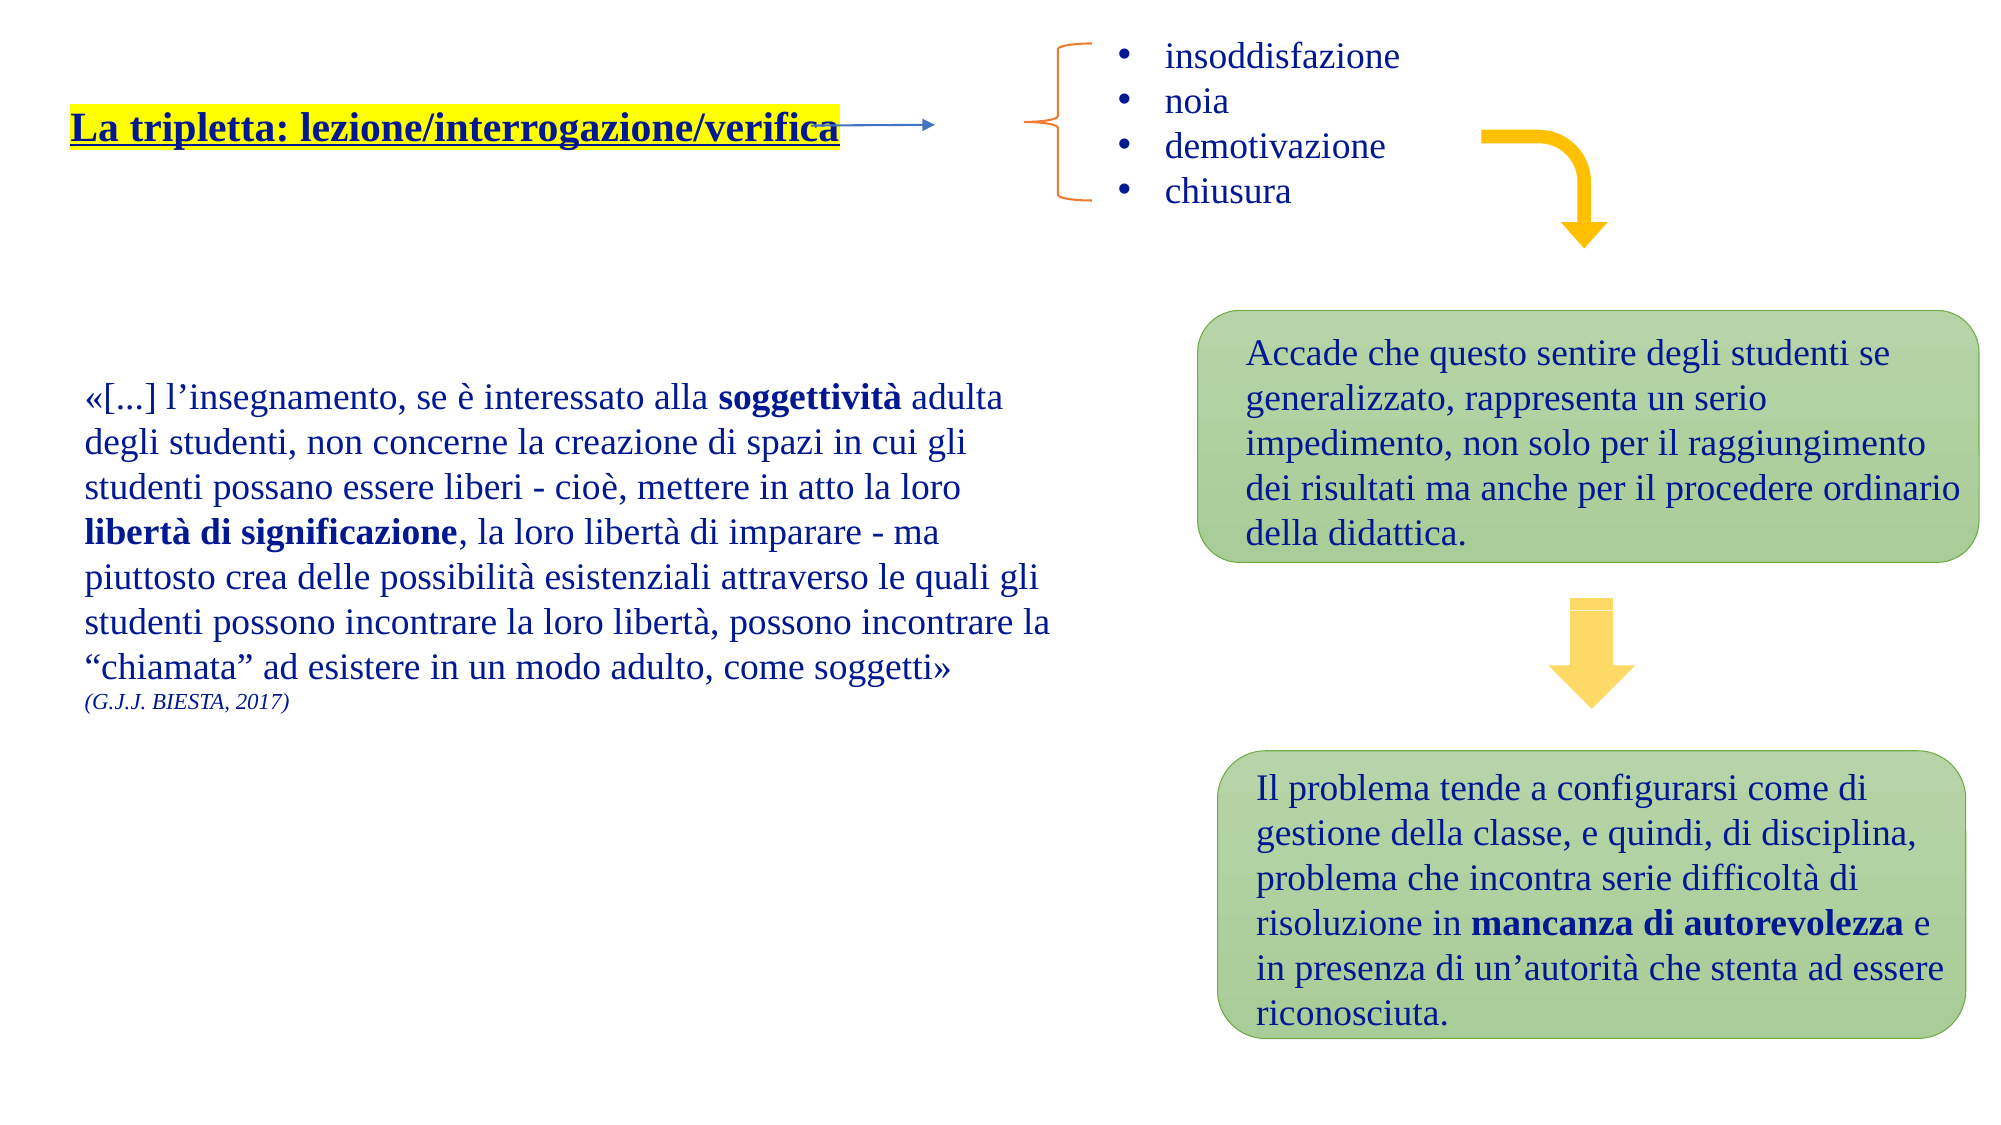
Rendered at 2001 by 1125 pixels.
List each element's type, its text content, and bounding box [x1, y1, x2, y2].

text_box [1478, 126, 1616, 254]
text_box «[...] l’insegnamento, se è interessato alla soggettività adulta degli studenti, non concerne la creazione di spazi in cui gli studenti possano essere liberi - cioè, mettere in atto la loro libertà di significazione, la loro libertà di imparare - ma piuttosto crea delle possibilità esistenziali attraverso le quali gli studenti possono incontrare la loro libertà, possono incontrare la “chiamata” ad esistere in un modo adulto, come soggetti» (G.J.J. BIESTA, 2017) [69, 364, 1081, 812]
text_box insoddisfazione noia demotivazione chiusura [1103, 23, 1747, 219]
text_box [1023, 42, 1092, 202]
text_box Accade che questo sentire degli studenti se generalizzato, rappresenta un serio impedimento, non solo per il raggiungimento dei risultati ma anche per il procedere ordinario della didattica. [1230, 320, 1979, 560]
text_box [1548, 598, 1636, 709]
text_box Il problema tende a configurarsi come di gestione della classe, e quindi, di disciplina, problema che incontra serie difficoltà di risoluzione in mancanza di autorevolezza e in presenza di un’autorità che stenta ad essere riconosciuta. [1241, 755, 1969, 1085]
text_box [1197, 309, 1965, 563]
text_box [1244, 750, 1939, 755]
text_box [1217, 756, 1241, 1033]
text_box La tripletta: lezione/interrogazione/verifica [55, 92, 935, 158]
